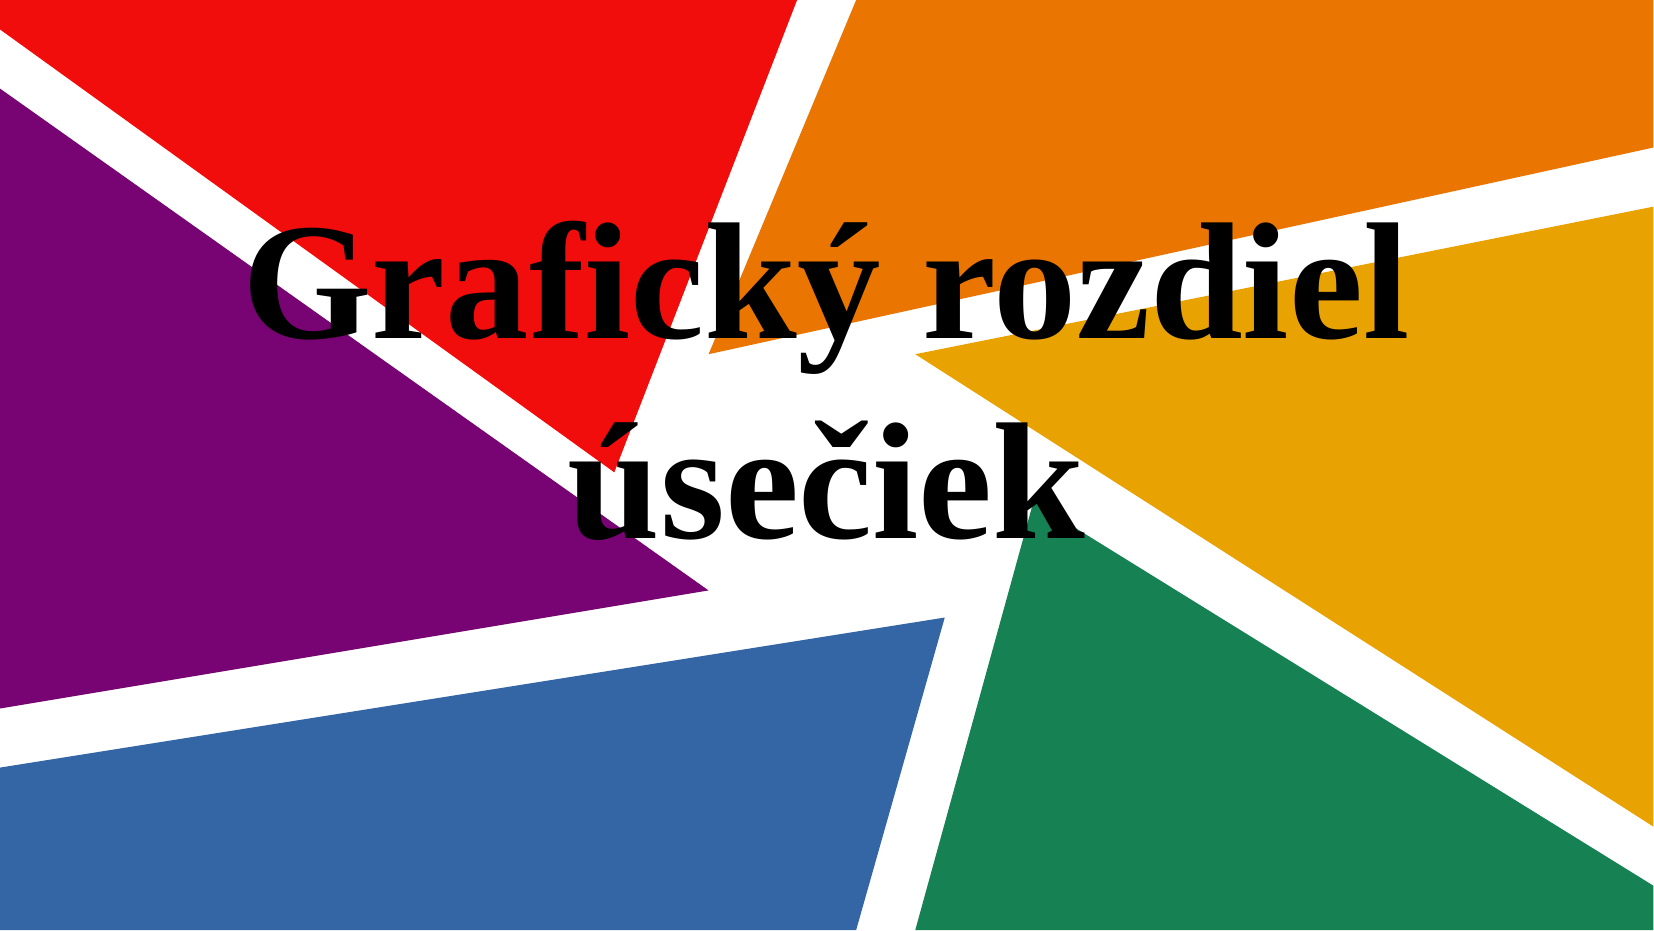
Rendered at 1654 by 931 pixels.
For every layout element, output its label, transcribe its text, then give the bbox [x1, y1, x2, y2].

text_box Grafický rozdiel úsečiek [88, 29, 1565, 714]
text_box [974, 797, 1595, 887]
